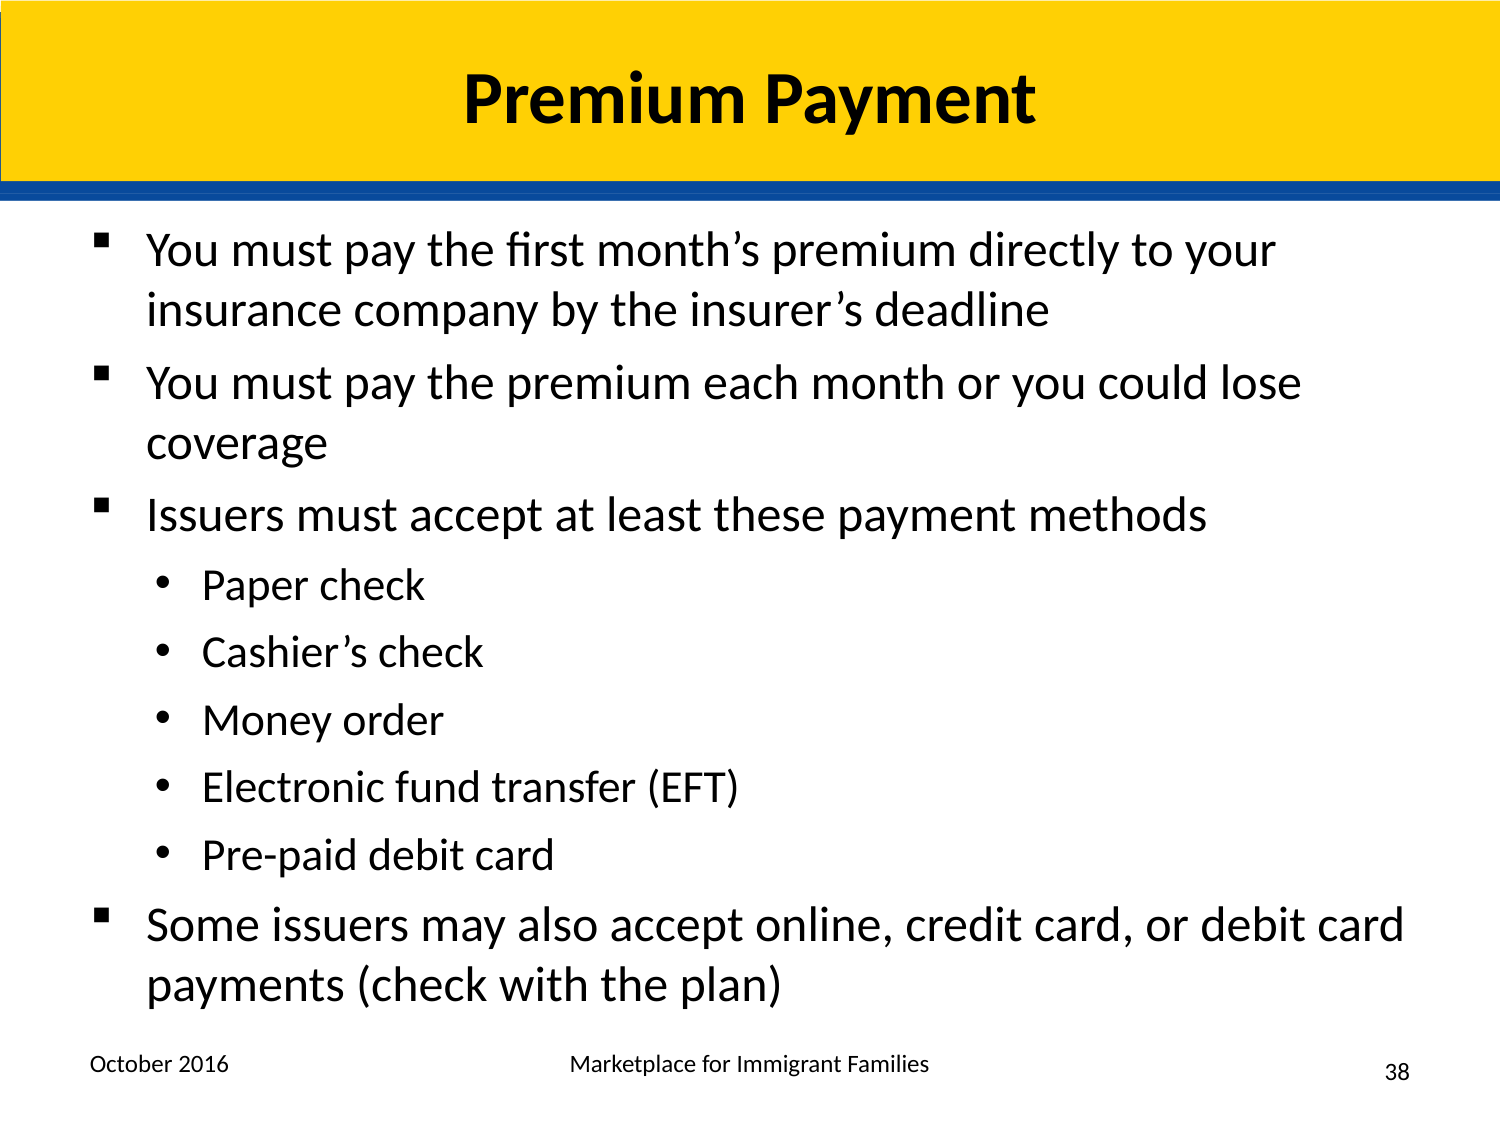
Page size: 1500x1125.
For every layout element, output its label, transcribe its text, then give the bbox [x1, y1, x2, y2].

footer Marketplace for Immigrant Families [425, 1040, 1074, 1100]
list You must pay the first month’s premium directly to your insurance company by the insurer’s deadline You must pay the premium each month or you could lose coverage Issuers must accept at least these payment methods Paper check Cashier’s check Money order Electronic fund transfer (EFT) Pre-paid debit card Some issuers may also accept online, credit card, or debit card payments (check with the plan) [75, 209, 1425, 1012]
slide_number 38 [1074, 1040, 1425, 1100]
title Premium Payment [0, 5, 1500, 182]
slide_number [75, 1040, 425, 1100]
